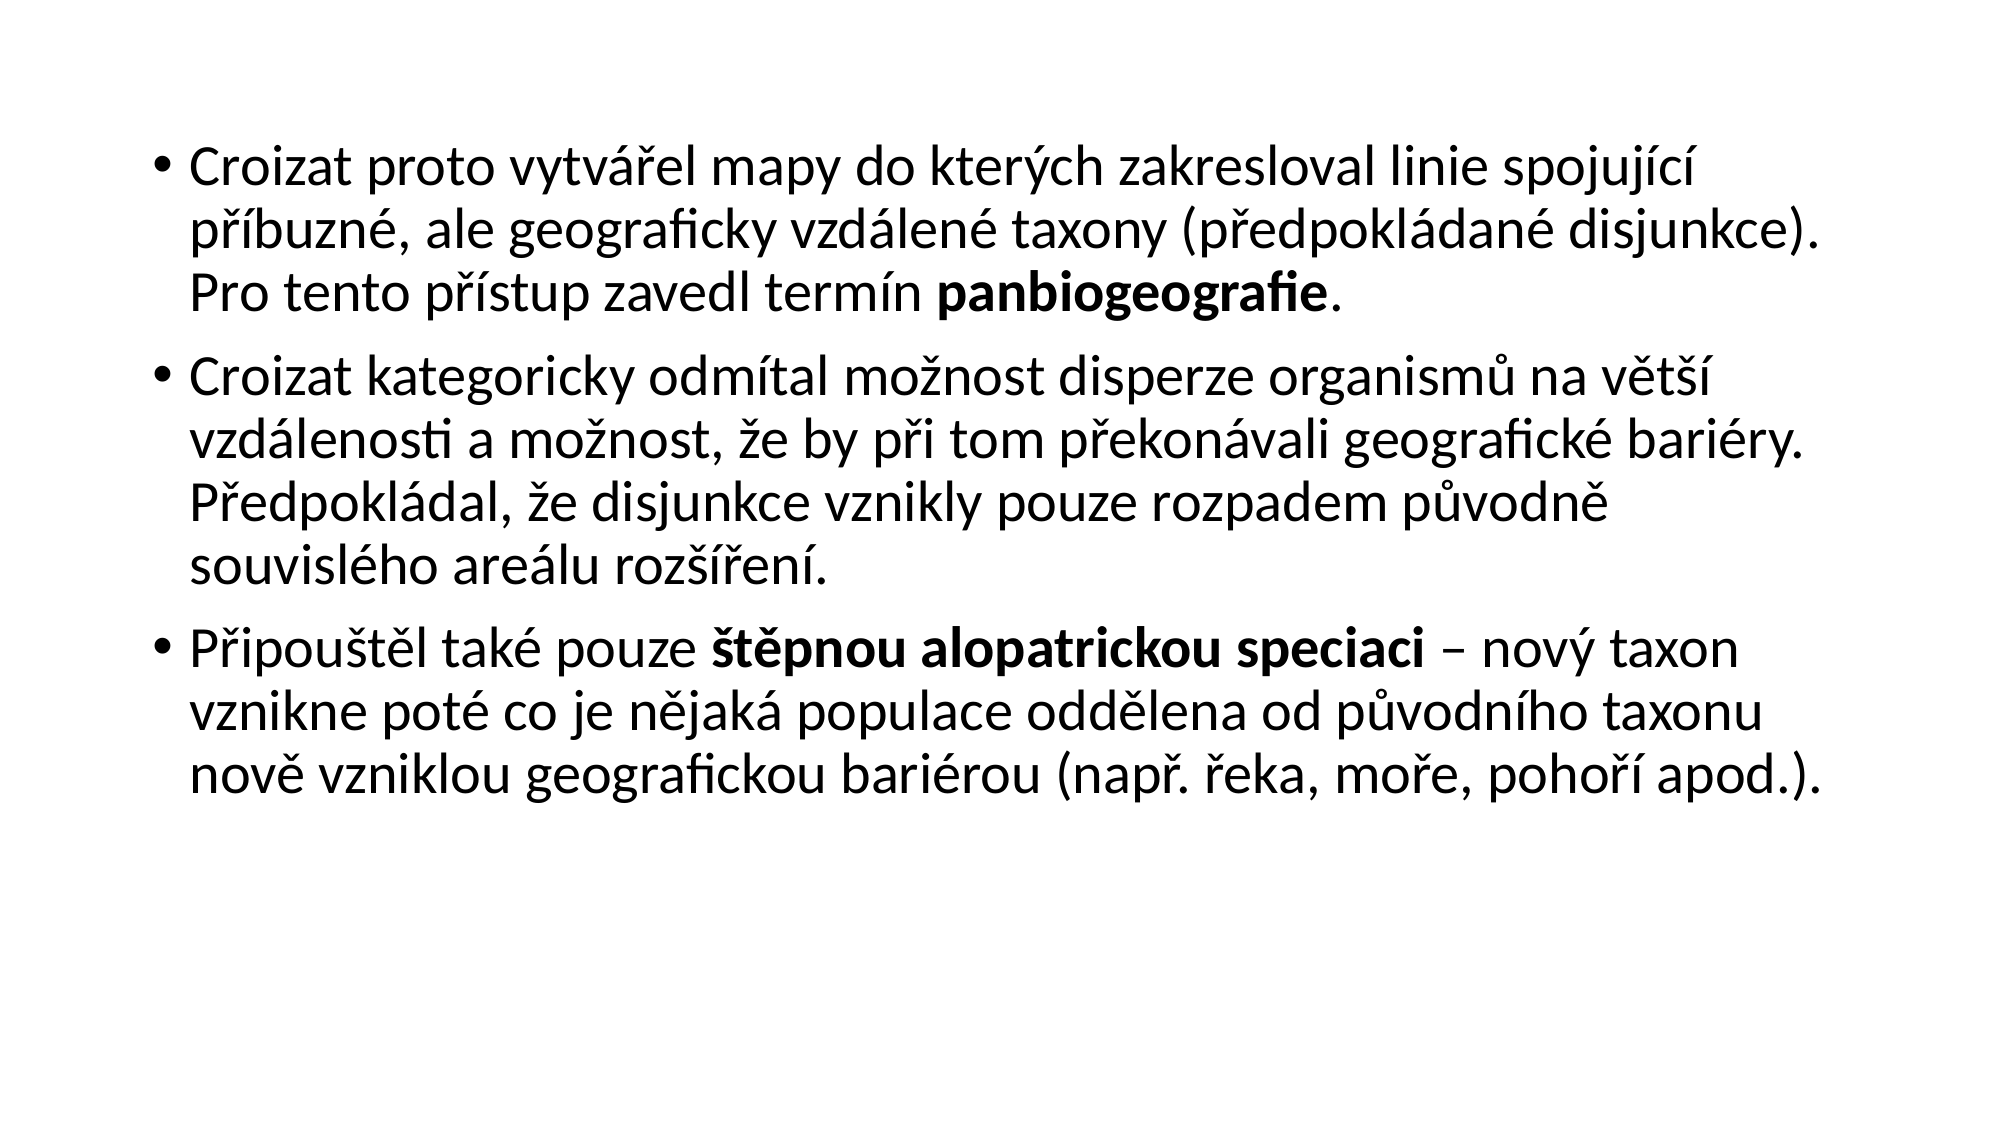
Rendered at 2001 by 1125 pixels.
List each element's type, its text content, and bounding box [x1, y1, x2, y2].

list Croizat proto vytvářel mapy do kterých zakresloval linie spojující příbuzné, ale geograficky vzdálené taxony (předpokládané disjunkce). Pro tento přístup zavedl termín panbiogeografie. Croizat kategoricky odmítal možnost disperze organismů na větší vzdálenosti a možnost, že by při tom překonávali geografické bariéry. Předpokládal, že disjunkce vznikly pouze rozpadem původně souvislého areálu rozšíření. Připouštěl také pouze štěpnou alopatrickou speciaci – nový taxon vznikne poté co je nějaká populace oddělena od původního taxonu nově vzniklou geografickou bariérou (např. řeka, moře, pohoří apod.). [137, 127, 1863, 1014]
